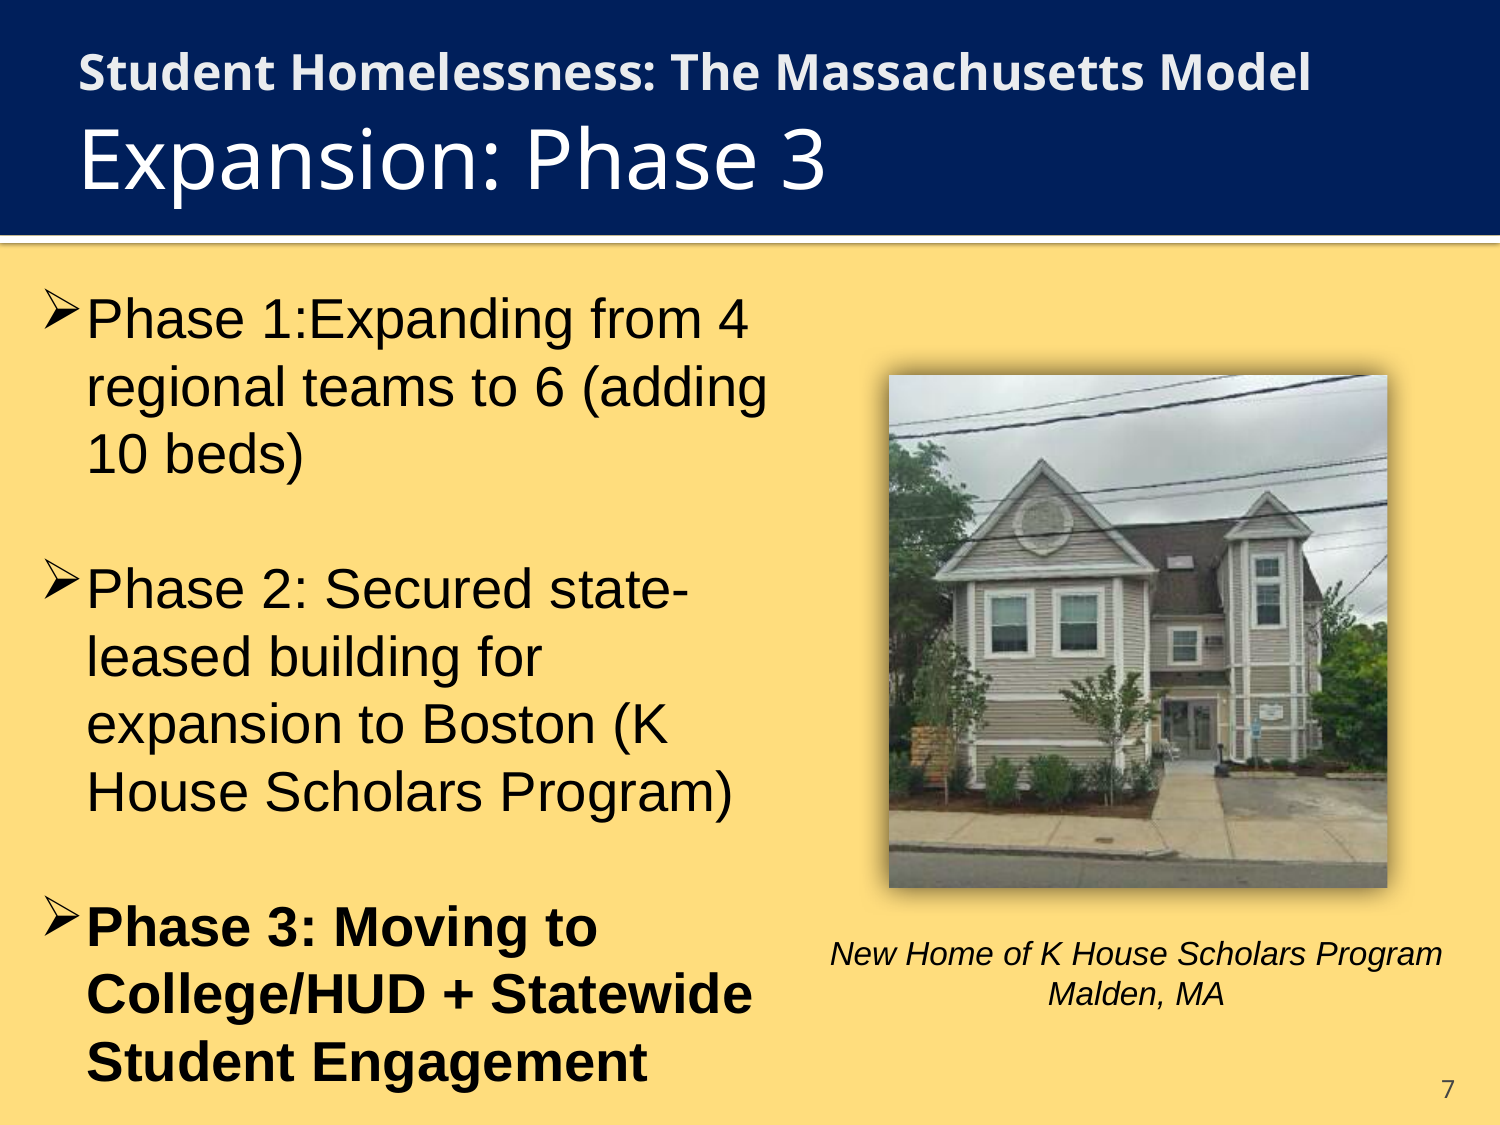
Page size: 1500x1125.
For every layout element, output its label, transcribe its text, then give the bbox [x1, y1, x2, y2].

picture [888, 374, 1388, 888]
text_box Phase 1:Expanding from 4 regional teams to 6 (adding 10 beds) Phase 2: Secured state-leased building for expansion to Boston (K House Scholars Program) Phase 3: Moving to College/HUD + Statewide Student Engagement [24, 274, 800, 1100]
title Expansion: Phase 3 [62, 87, 1438, 226]
text_box New Home of K House Scholars Program Malden, MA [811, 924, 1463, 1020]
list Student Homelessness: The Massachusetts Model [49, 24, 1451, 101]
